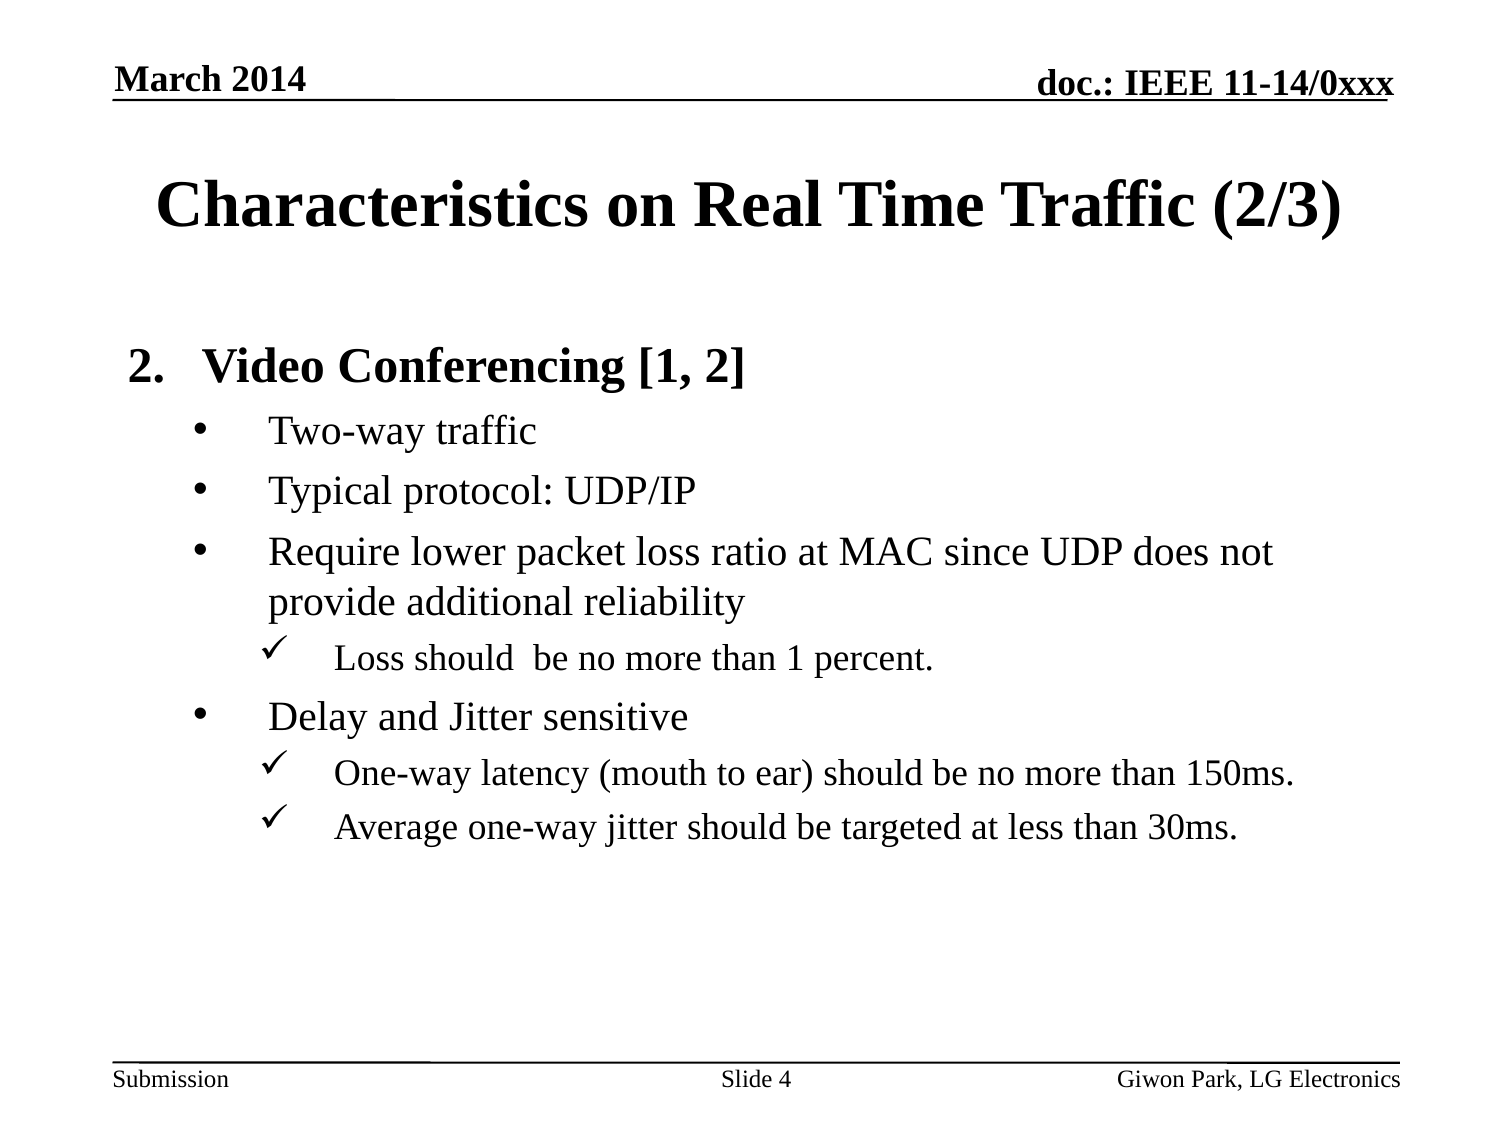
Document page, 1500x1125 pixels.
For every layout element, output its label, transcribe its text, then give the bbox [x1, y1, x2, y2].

title Characteristics on Real Time Traffic (2/3) [112, 112, 1388, 288]
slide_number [114, 54, 540, 100]
footer Giwon Park, LG Electronics [902, 1061, 1402, 1093]
slide_number Slide 4 [712, 1061, 800, 1123]
list 2. Video Conferencing [1, 2] Two-way traffic Typical protocol: UDP/IP Require lower packet loss ratio at MAC since UDP does not provide additional reliability Loss should be no more than 1 percent. Delay and Jitter sensitive One-way latency (mouth to ear) should be no more than 150ms. Average one-way jitter should be targeted at less than 30ms. [112, 324, 1388, 1001]
